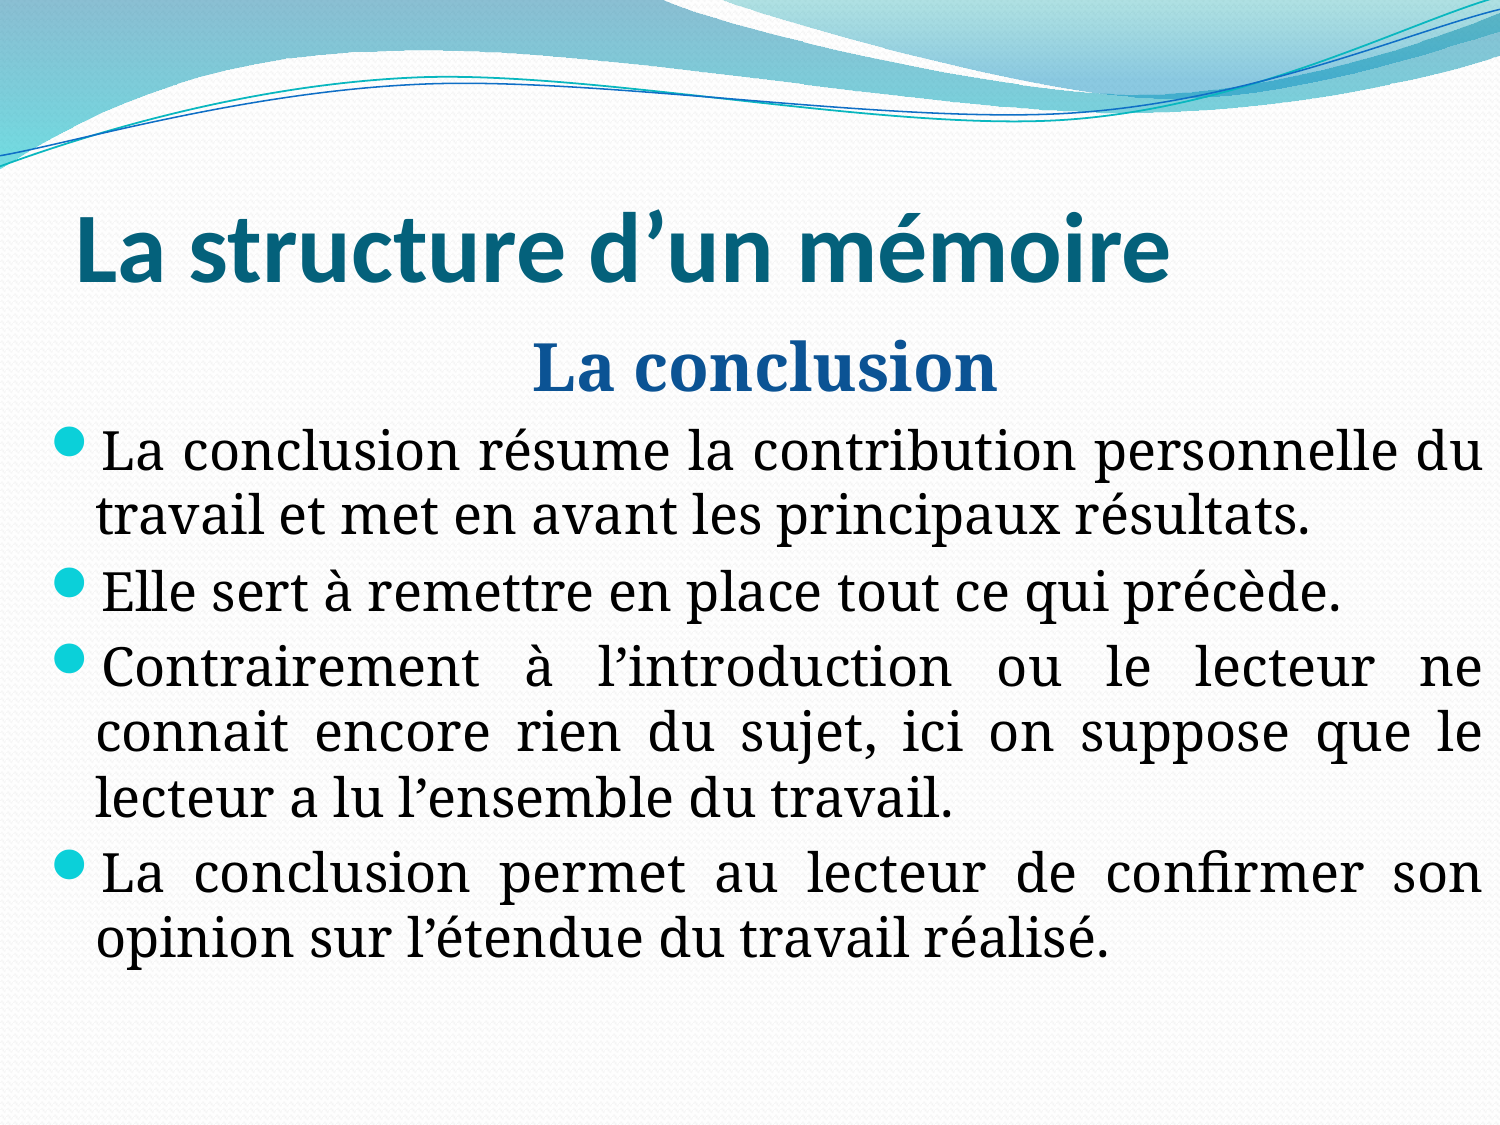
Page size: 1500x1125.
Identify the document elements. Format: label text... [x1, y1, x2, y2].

title La structure d’un mémoire [75, 115, 1425, 303]
list La conclusion La conclusion résume la contribution personnelle du travail et met en avant les principaux résultats. Elle sert à remettre en place tout ce qui précède. Contrairement à l’introduction ou le lecteur ne connait encore rien du sujet, ici on suppose que le lecteur a lu l’ensemble du travail. La conclusion permet au lecteur de confirmer son opinion sur l’étendue du travail réalisé. [35, 317, 1500, 1038]
